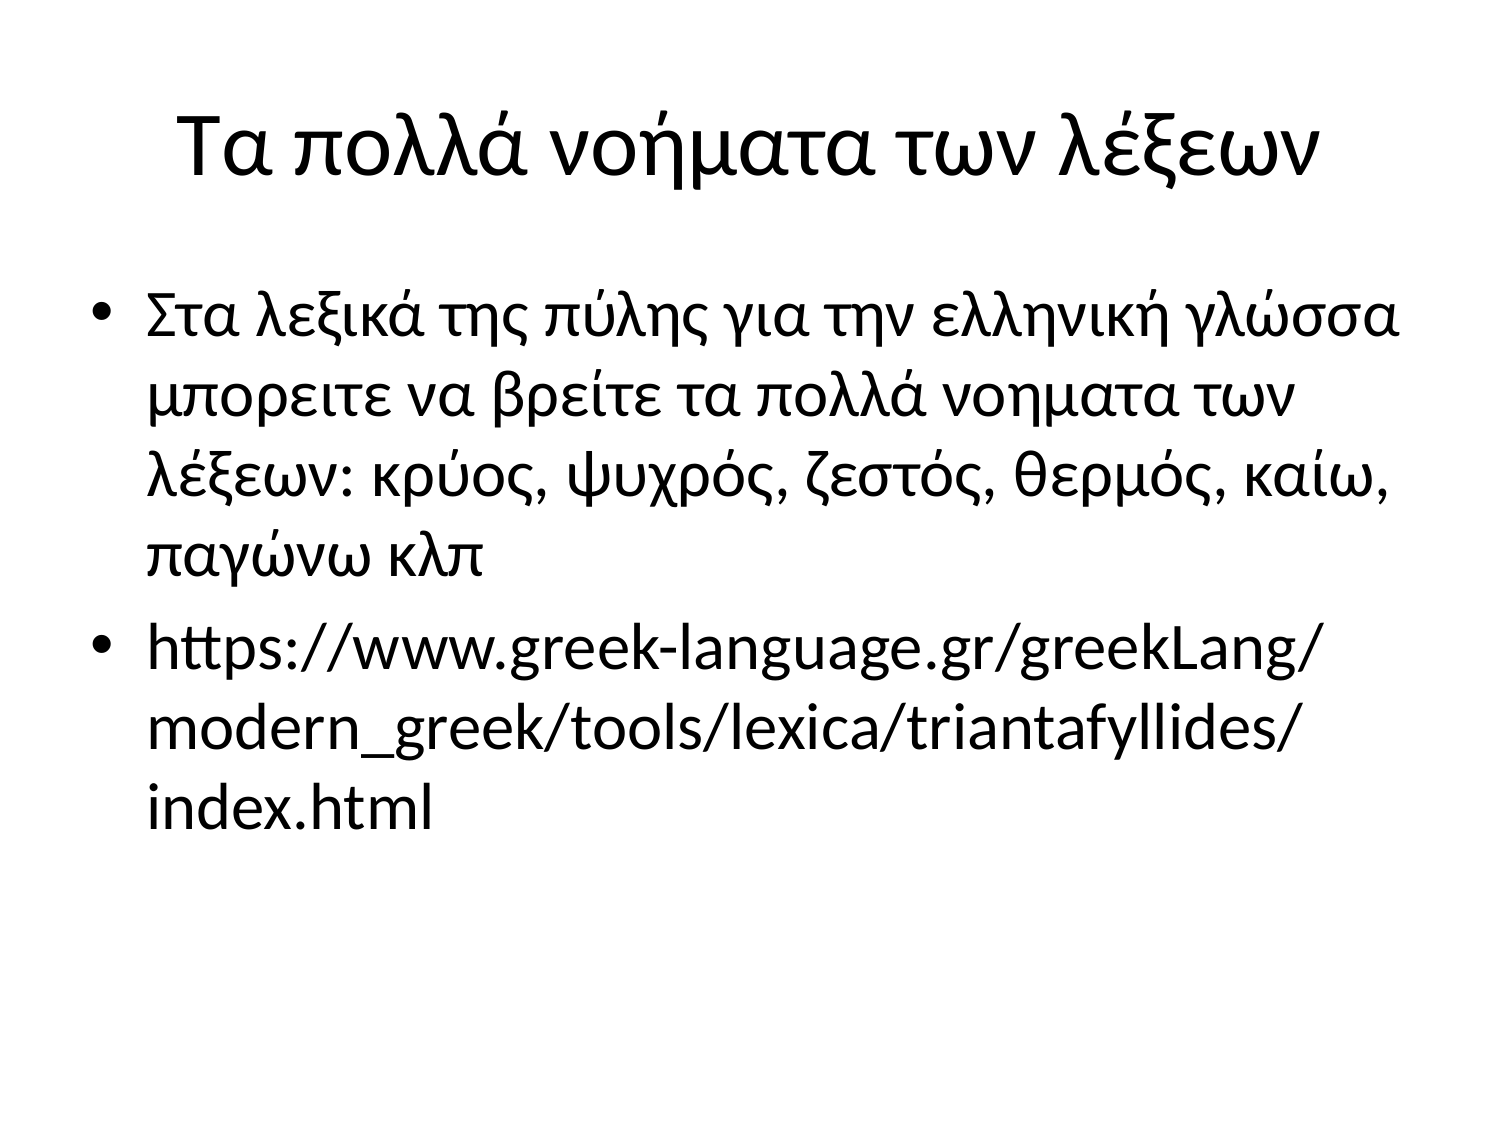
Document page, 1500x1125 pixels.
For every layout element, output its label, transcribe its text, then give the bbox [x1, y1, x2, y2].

title Τα πολλά νοήματα των λέξεων [75, 45, 1425, 233]
list Στα λεξικά της πύλης για την ελληνική γλώσσα μπορειτε να βρείτε τα πολλά νοηματα των λέξεων: κρύος, ψυχρός, ζεστός, θερμός, καίω, παγώνω κλπ https://www.greek-language.gr/greekLang/modern_greek/tools/lexica/triantafyllides/index.html [75, 262, 1425, 1005]
